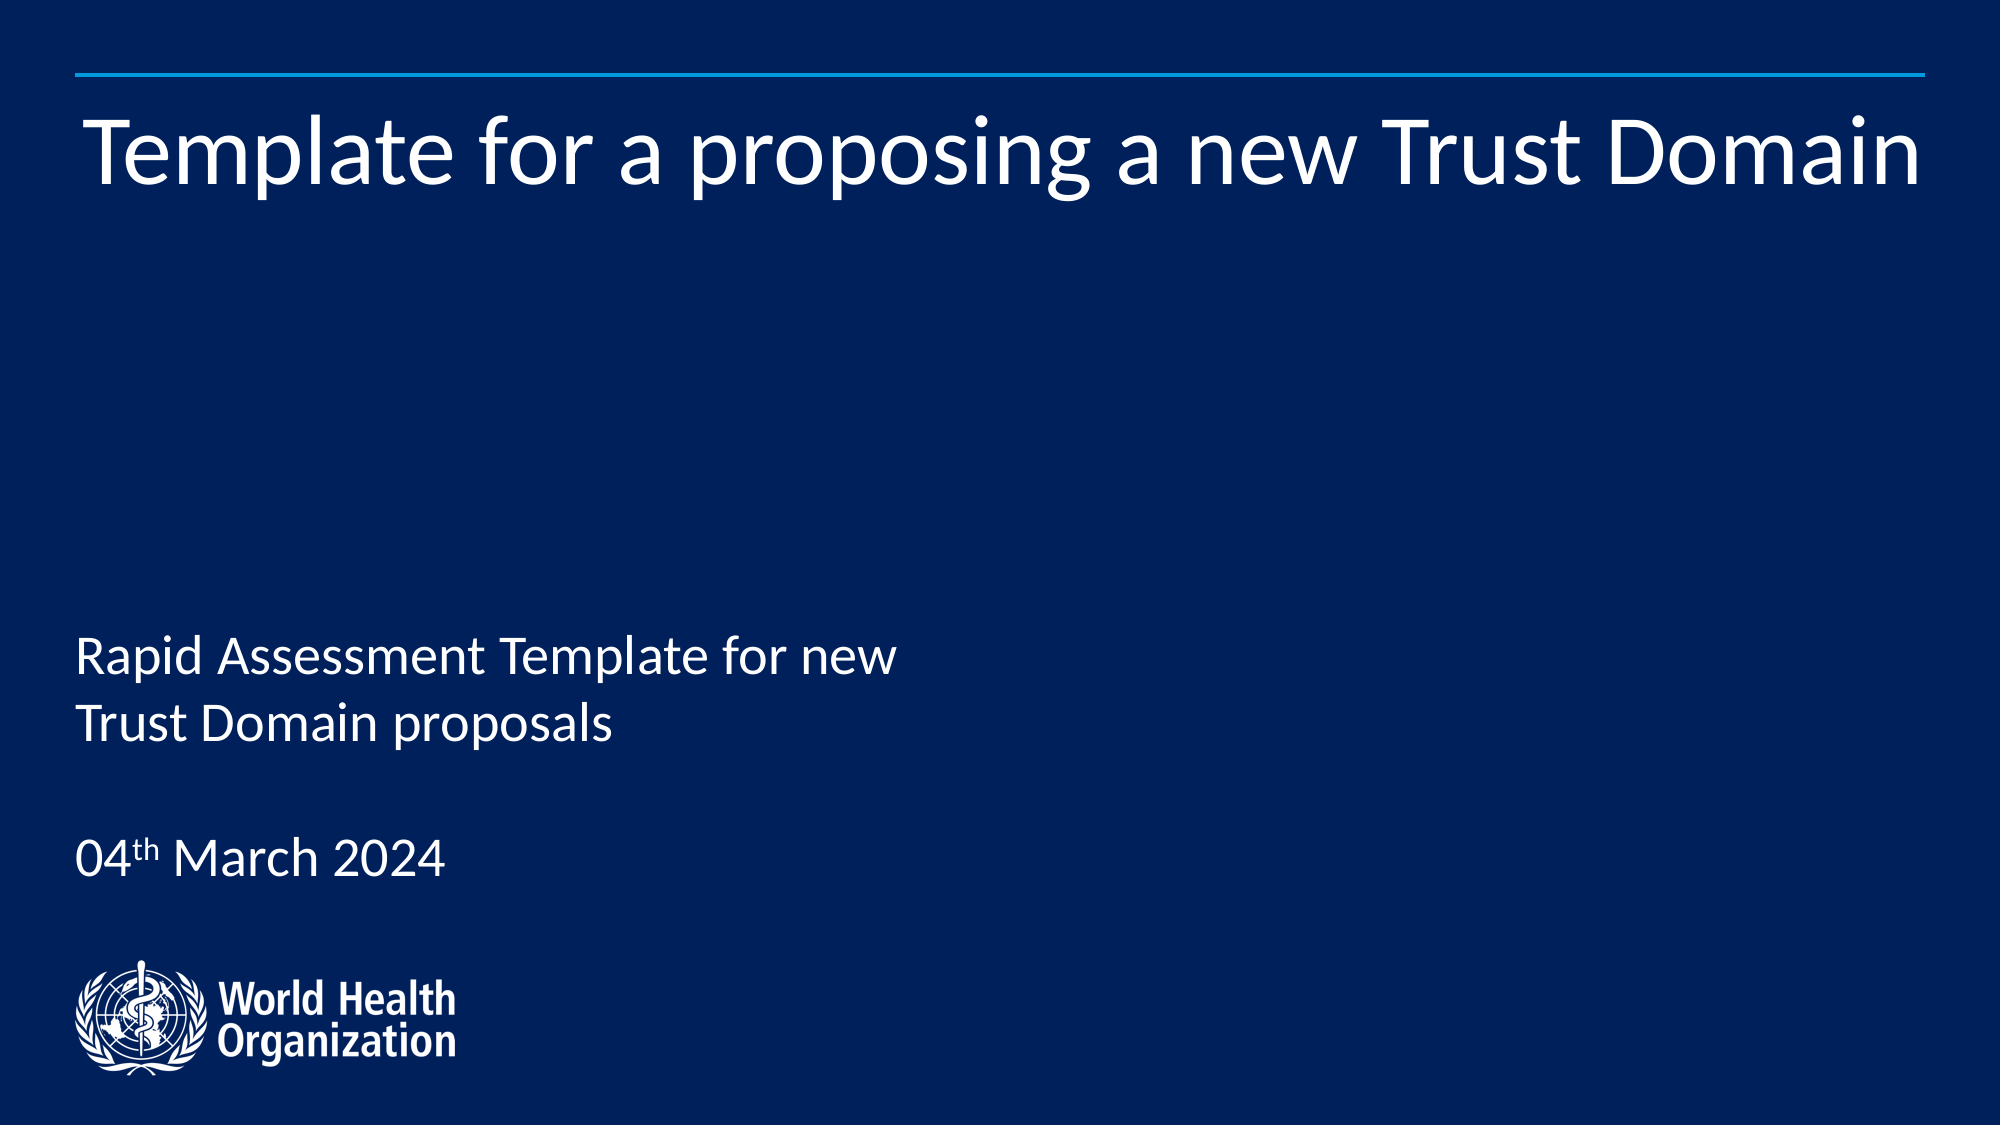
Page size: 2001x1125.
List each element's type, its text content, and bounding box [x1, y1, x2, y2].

subtitle Rapid Assessment Template for new Trust Domain proposals 04th March 2024 [75, 620, 1000, 893]
picture [75, 960, 455, 1076]
title Template for a proposing a new Trust Domain [76, 112, 1931, 505]
